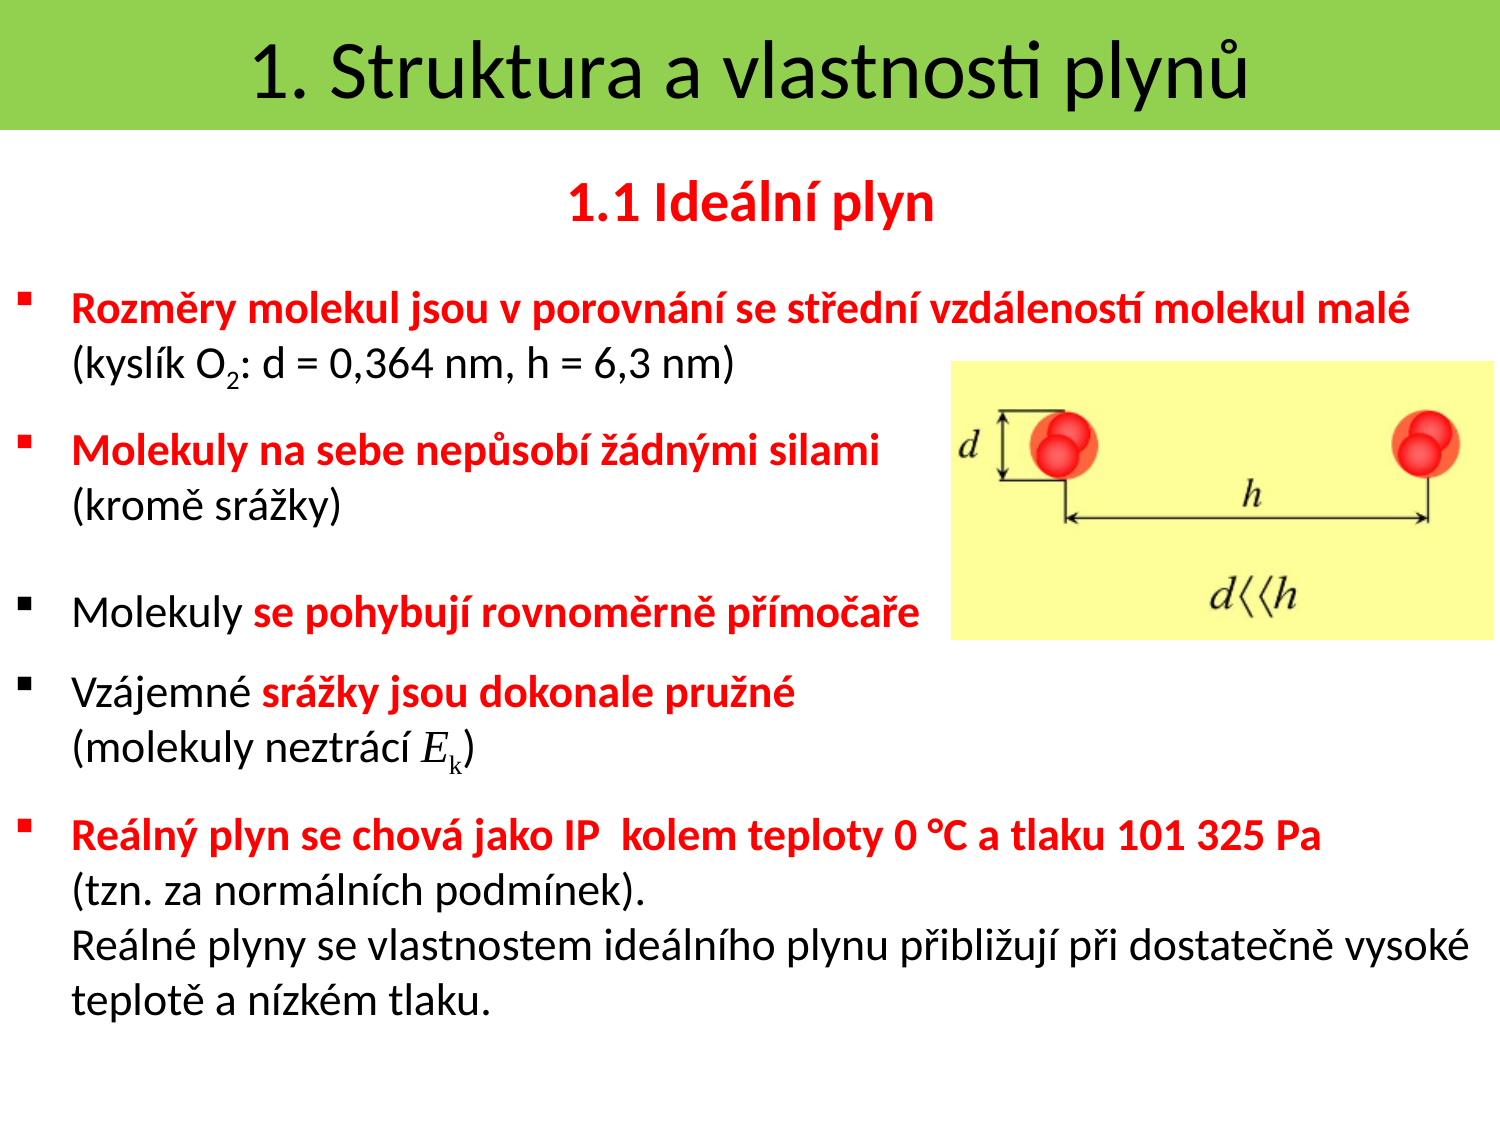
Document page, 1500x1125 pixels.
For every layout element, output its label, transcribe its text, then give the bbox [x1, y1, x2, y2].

text_box 1.1 Ideální plyn [0, 155, 1500, 241]
text_box Rozměry molekul jsou v porovnání se střední vzdáleností molekul malé (kyslík O2: d = 0,364 nm, h = 6,3 nm) Molekuly na sebe nepůsobí žádnými silami (kromě srážky) Molekuly se pohybují rovnoměrně přímočaře Vzájemné srážky jsou dokonale pružné (molekuly neztrácí Ek) Reálný plyn se chová jako IP kolem teploty 0 °C a tlaku 101 325 Pa (tzn. za normálních podmínek). Reálné plyny se vlastnostem ideálního plynu přibližují při dostatečně vysoké teplotě a nízkém tlaku. [0, 269, 1500, 1032]
text_box 1. Struktura a vlastnosti plynů [0, 0, 1500, 130]
picture [950, 361, 1495, 641]
